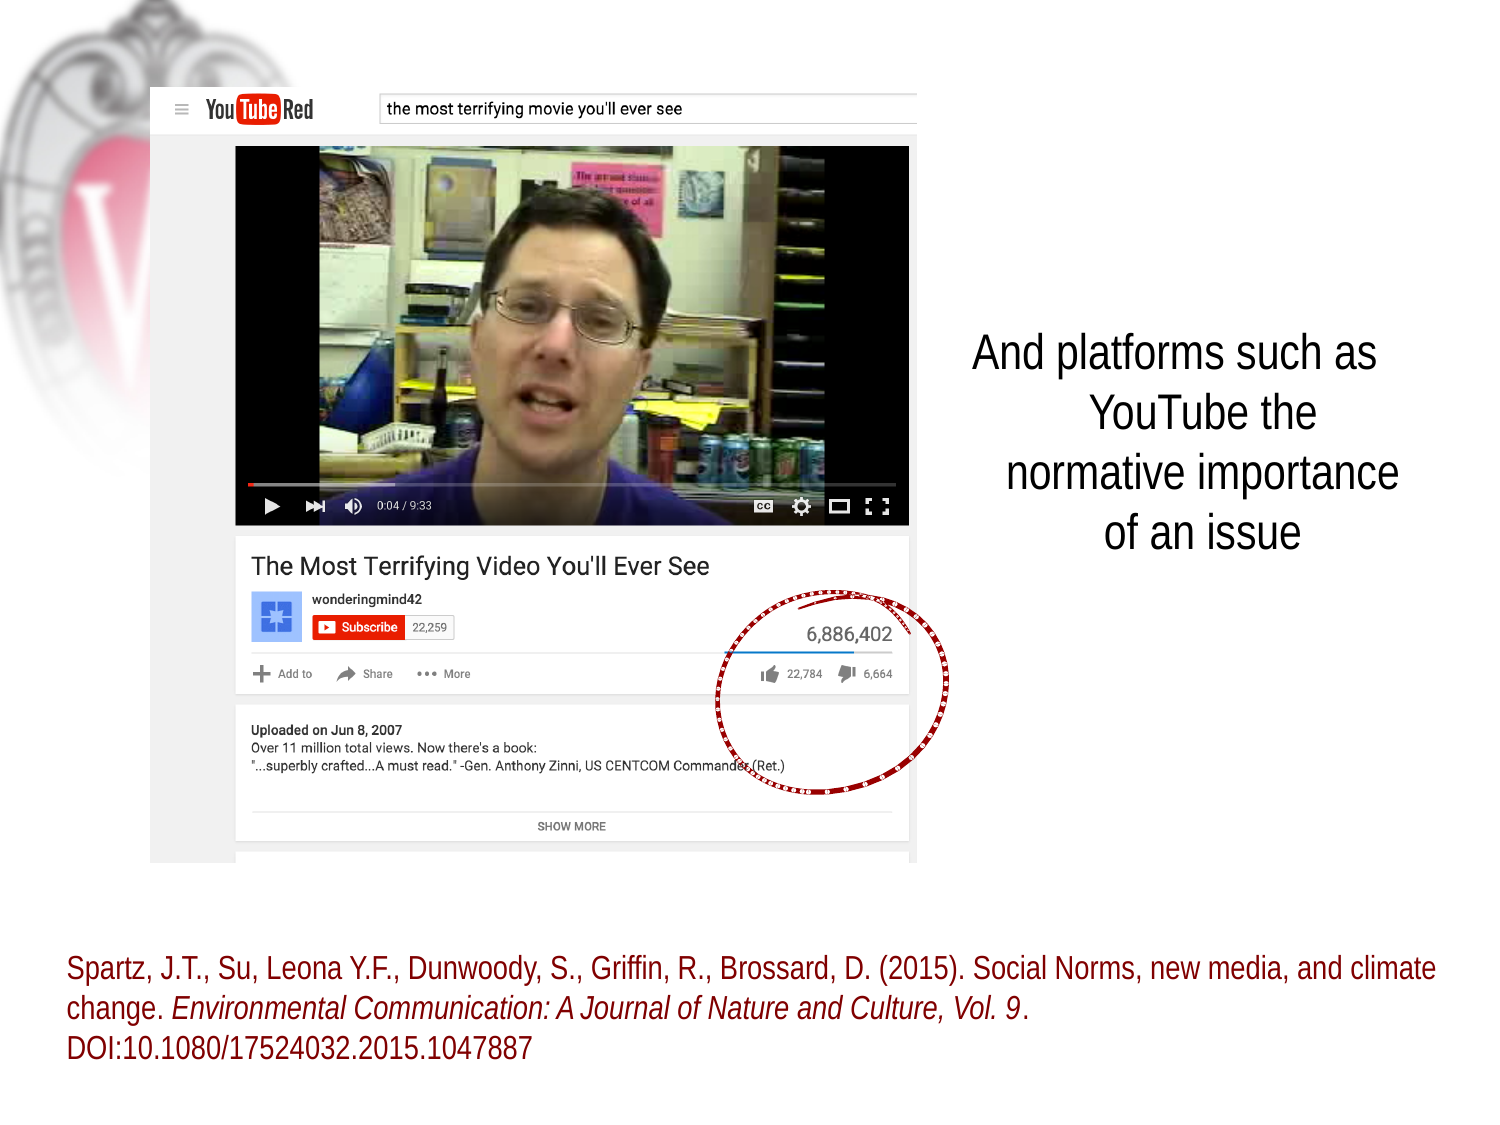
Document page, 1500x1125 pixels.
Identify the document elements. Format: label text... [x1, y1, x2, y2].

list And platforms such as YouTube the normative importance of an issue [924, 149, 1425, 825]
picture [0, 0, 953, 863]
text_box Spartz, J.T., Su, Leona Y.F., Dunwoody, S., Griffin, R., Brossard, D. (2015). Social Norms, new media, and climate change. Environmental Communication: A Journal of Nature and Culture, Vol. 9. DOI:10.1080/17524032.2015.1047887 [51, 938, 1500, 1074]
